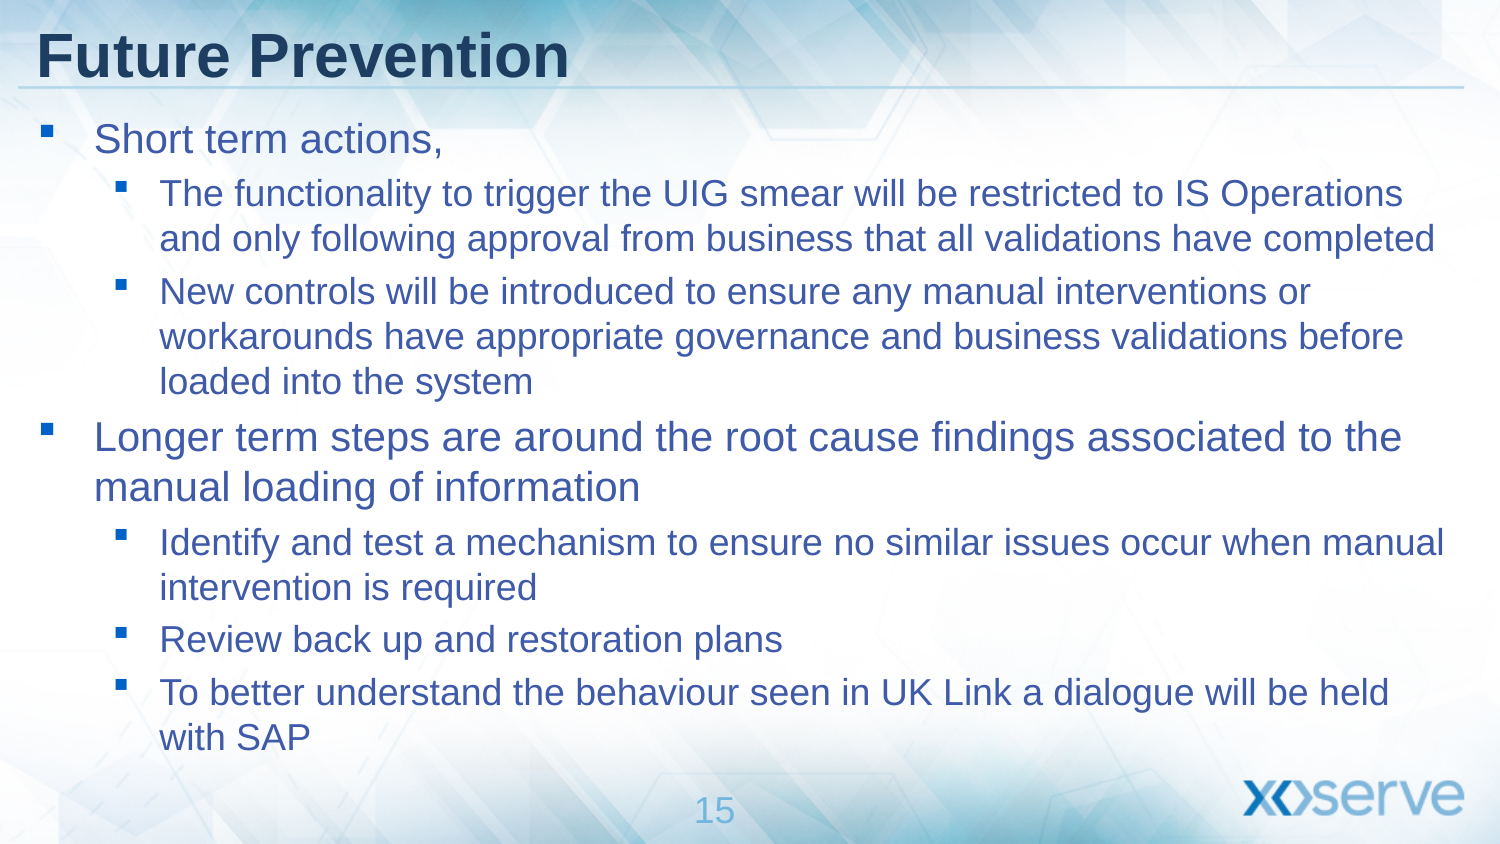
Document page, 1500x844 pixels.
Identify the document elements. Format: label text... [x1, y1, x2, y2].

list Short term actions, The functionality to trigger the UIG smear will be restricted to IS Operations and only following approval from business that all validations have completed New controls will be introduced to ensure any manual interventions or workarounds have appropriate governance and business validations before loaded into the system Longer term steps are around the root cause findings associated to the manual loading of information Identify and test a mechanism to ensure no similar issues occur when manual intervention is required Review back up and restoration plans To better understand the behaviour seen in UK Link a dialogue will be held with SAP [37, 111, 1463, 679]
picture [0, 0, 1500, 844]
title Future Prevention [36, 0, 1463, 112]
